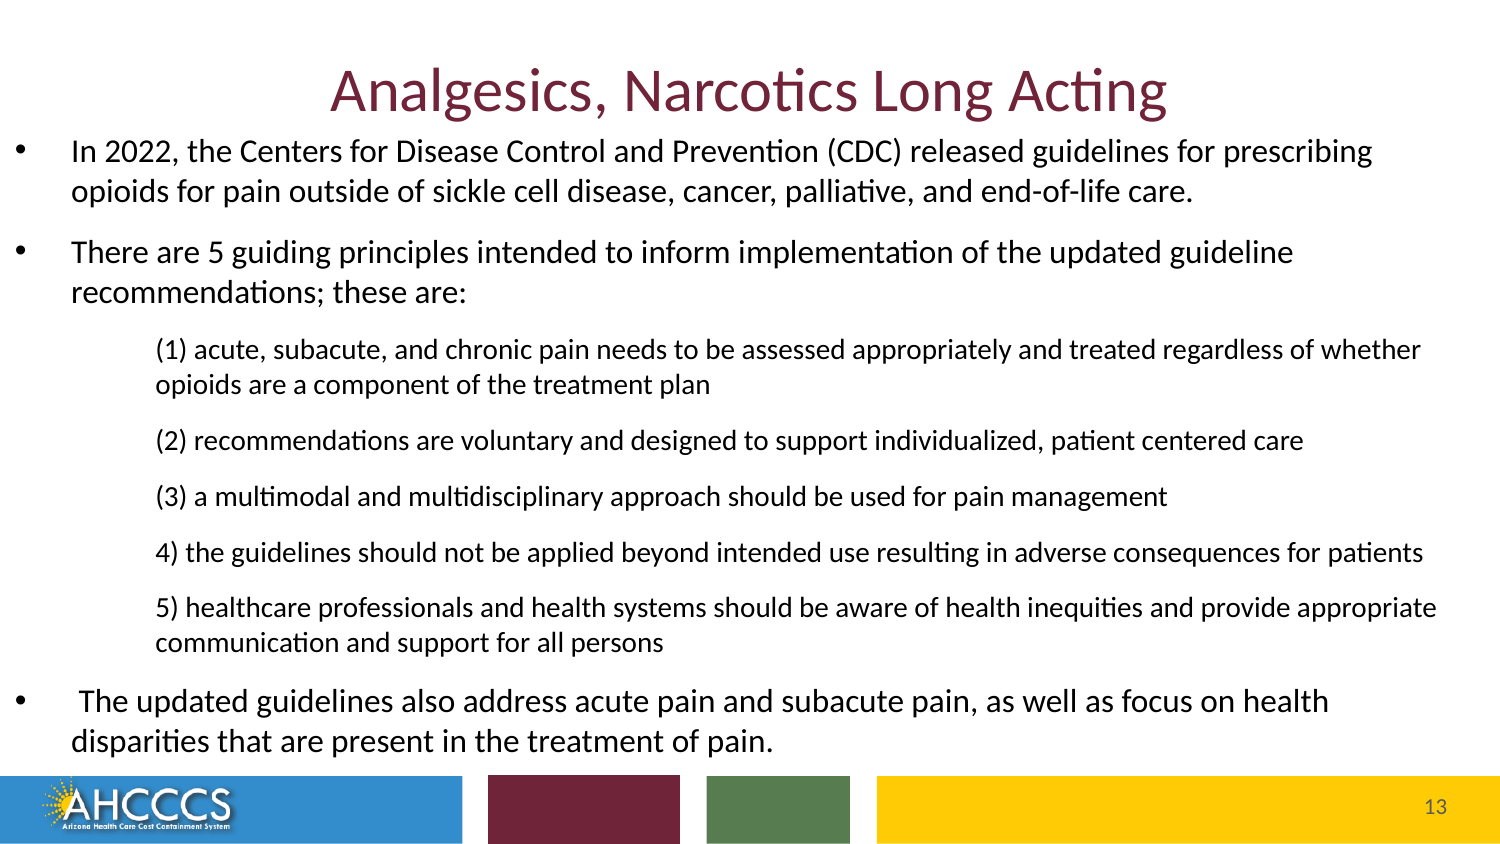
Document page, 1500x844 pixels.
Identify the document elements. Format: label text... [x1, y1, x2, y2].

picture [42, 785, 230, 830]
list In 2022, the Centers for Disease Control and Prevention (CDC) released guidelines for prescribing opioids for pain outside of sickle cell disease, cancer, palliative, and end-of-life care. There are 5 guiding principles intended to inform implementation of the updated guideline recommendations; these are: (1) acute, subacute, and chronic pain needs to be assessed appropriately and treated regardless of whether opioids are a component of the treatment plan (2) recommendations are voluntary and designed to support individualized, patient centered care (3) a multimodal and multidisciplinary approach should be used for pain management 4) the guidelines should not be applied beyond intended use resulting in adverse consequences for patients 5) healthcare professionals and health systems should be aware of health inequities and provide appropriate communication and support for all persons The updated guidelines also address acute pain and subacute pain, as well as focus on health disparities that are present in the treatment of pain. [0, 121, 1475, 785]
title Analgesics, Narcotics Long Acting [75, 22, 1425, 121]
